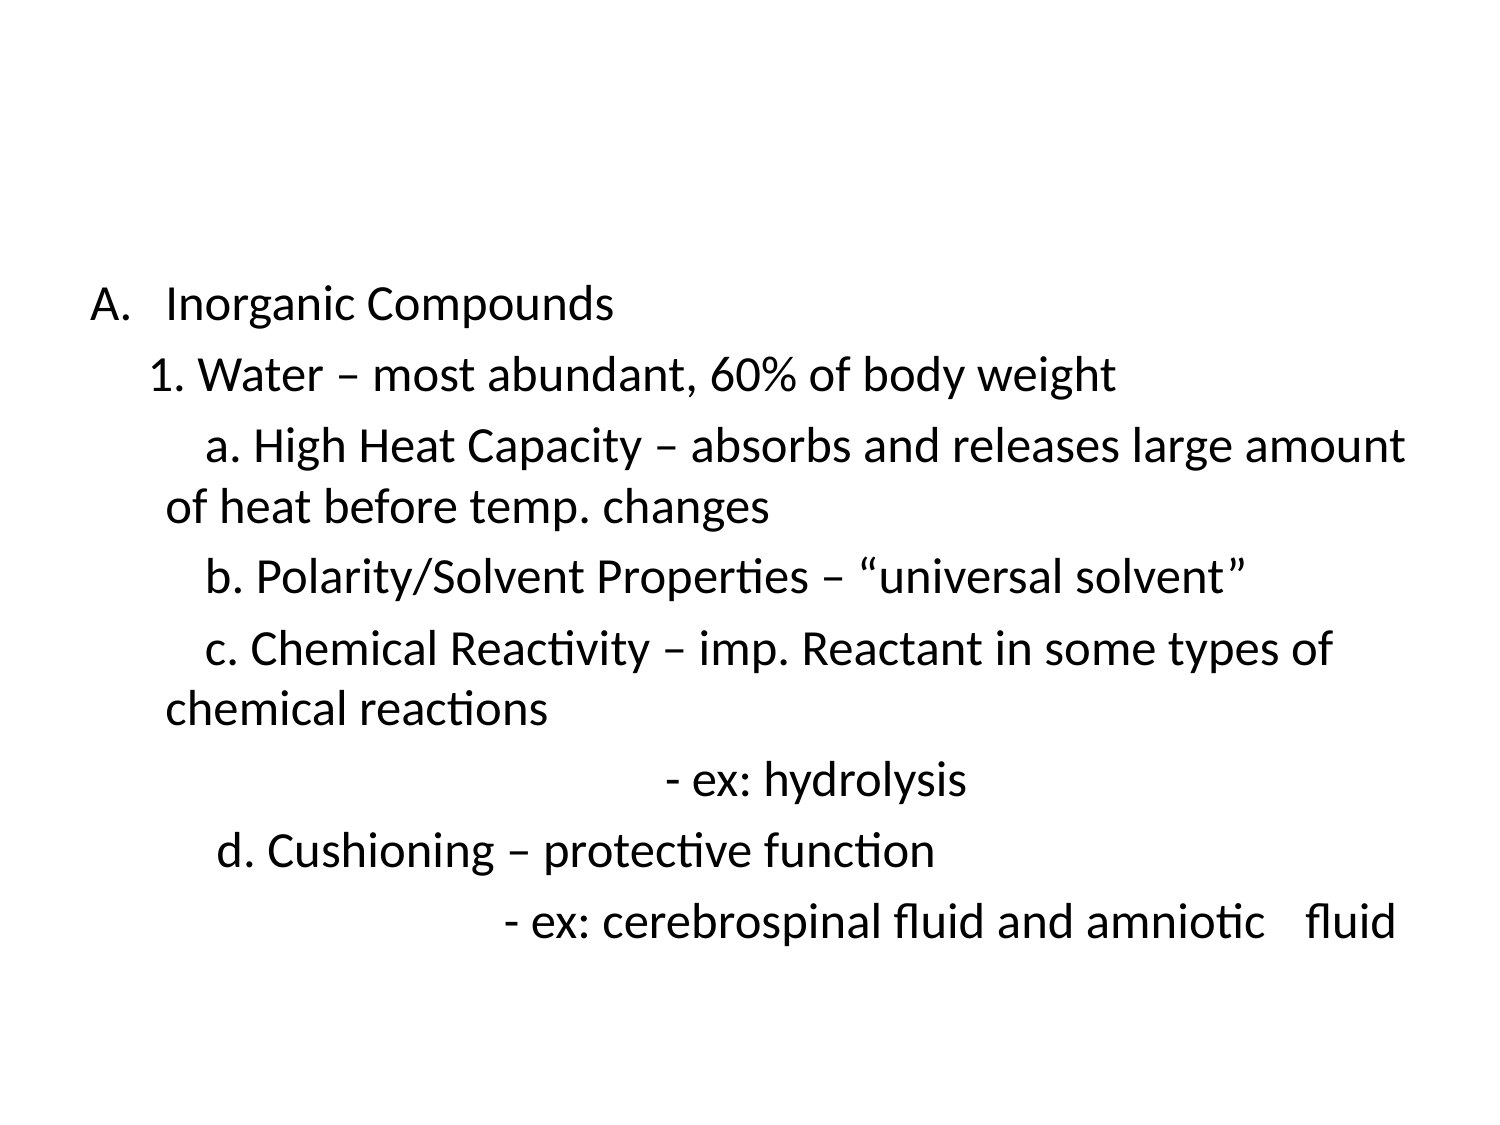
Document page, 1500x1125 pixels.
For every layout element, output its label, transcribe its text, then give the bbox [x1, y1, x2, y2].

list Inorganic Compounds 1. Water – most abundant, 60% of body weight a. High Heat Capacity – absorbs and releases large amount of heat before temp. changes b. Polarity/Solvent Properties – “universal solvent” c. Chemical Reactivity – imp. Reactant in some types of chemical reactions - ex: hydrolysis d. Cushioning – protective function - ex: cerebrospinal fluid and amniotic fluid [75, 262, 1425, 1005]
